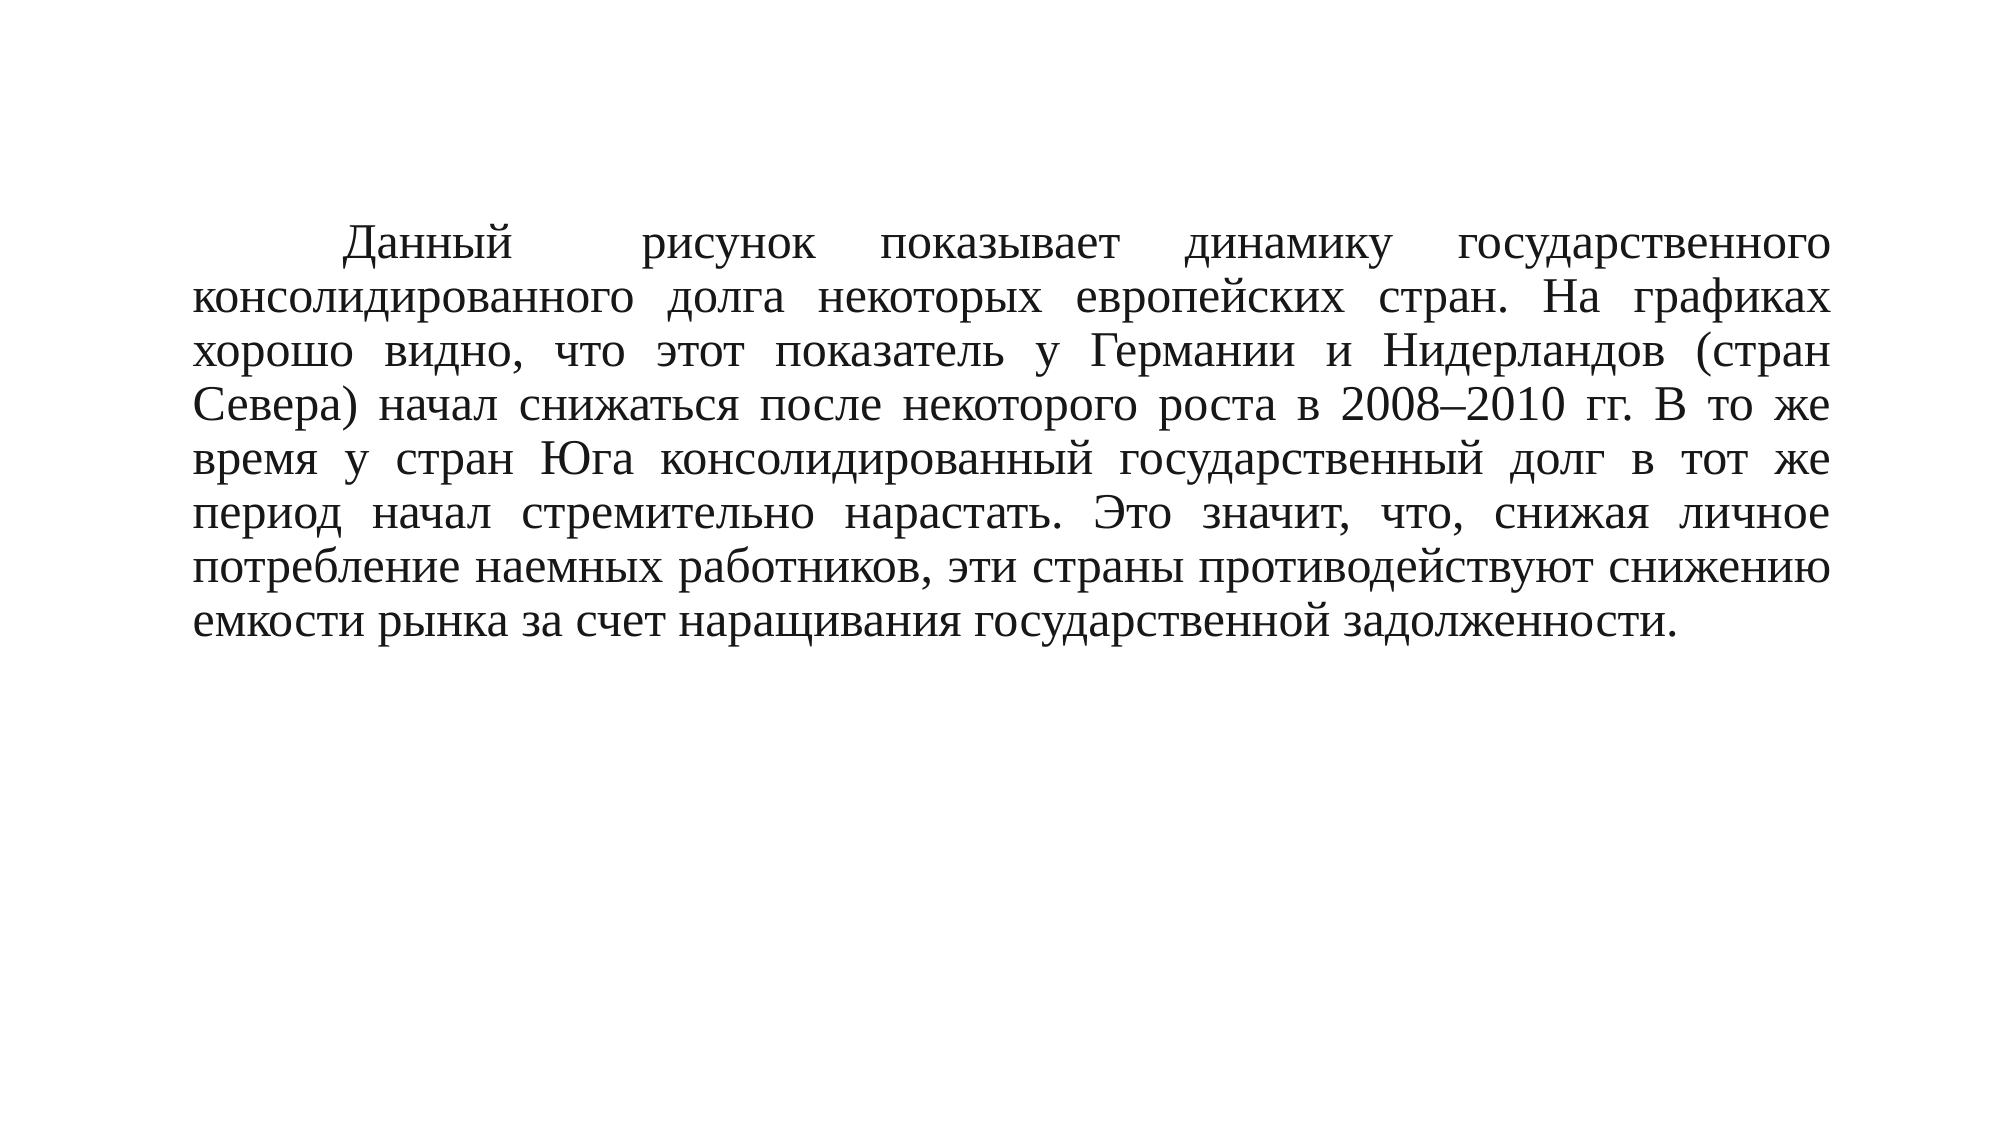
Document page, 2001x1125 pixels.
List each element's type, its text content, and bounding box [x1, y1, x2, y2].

list Данный рисунок показывает динамику государственного консолидированного долга некоторых европейских стран. На графиках хорошо видно, что этот показатель у Германии и Нидерландов (стран Севера) начал снижаться после некоторого роста в 2008–2010 гг. В то же время у стран Юга консолидированный государственный долг в тот же период начал стремительно нарастать. Это значит, что, снижая личное потребление наемных работников, эти страны противодействуют снижению емкости рынка за счет наращивания государственной задолженности. [177, 208, 1847, 793]
